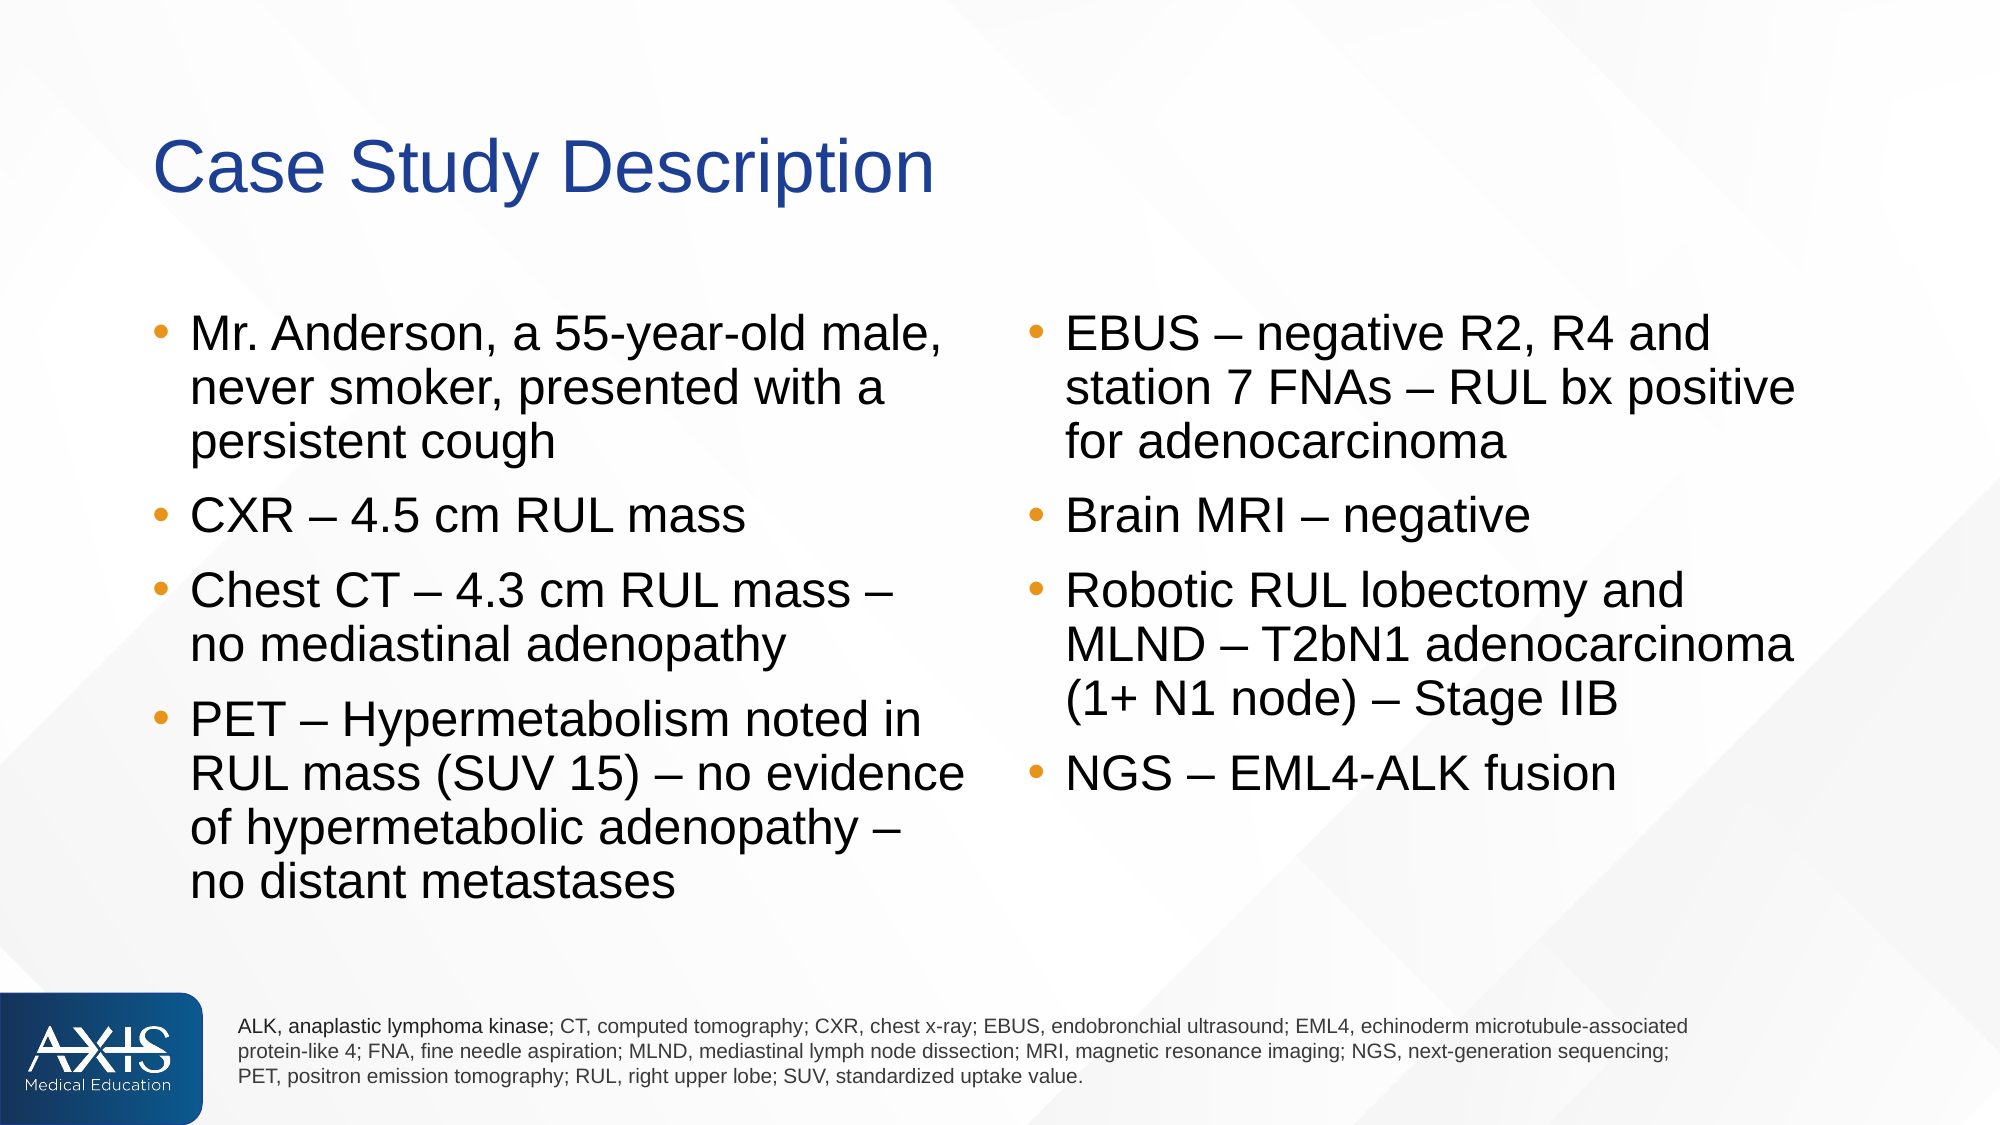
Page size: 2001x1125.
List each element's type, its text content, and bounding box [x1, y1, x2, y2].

picture [24, 1001, 174, 1117]
list EBUS – negative R2, R4 and station 7 FNAs – RUL bx positive for adenocarcinoma Brain MRI – negative Robotic RUL lobectomy and MLND – T2bN1 adenocarcinoma (1+ N1 node) – Stage IIB NGS – EML4-ALK fusion [1012, 299, 1863, 994]
title Case Study Description [137, 59, 1863, 278]
list Mr. Anderson, a 55-year-old male, never smoker, presented with a persistent cough CXR – 4.5 cm RUL mass Chest CT – 4.3 cm RUL mass – no mediastinal adenopathy PET – Hypermetabolism noted in RUL mass (SUV 15) – no evidence of hypermetabolic adenopathy – no distant metastases [137, 299, 988, 994]
text_box ALK, anaplastic lymphoma kinase; CT, computed tomography; CXR, chest x-ray; EBUS, endobronchial ultrasound; EML4, echinoderm microtubule-associated protein-like 4; FNA, fine needle aspiration; MLND, mediastinal lymph node dissection; MRI, magnetic resonance imaging; NGS, next-generation sequencing; PET, positron emission tomography; RUL, right upper lobe; SUV, standardized uptake value. [223, 1005, 1733, 1096]
